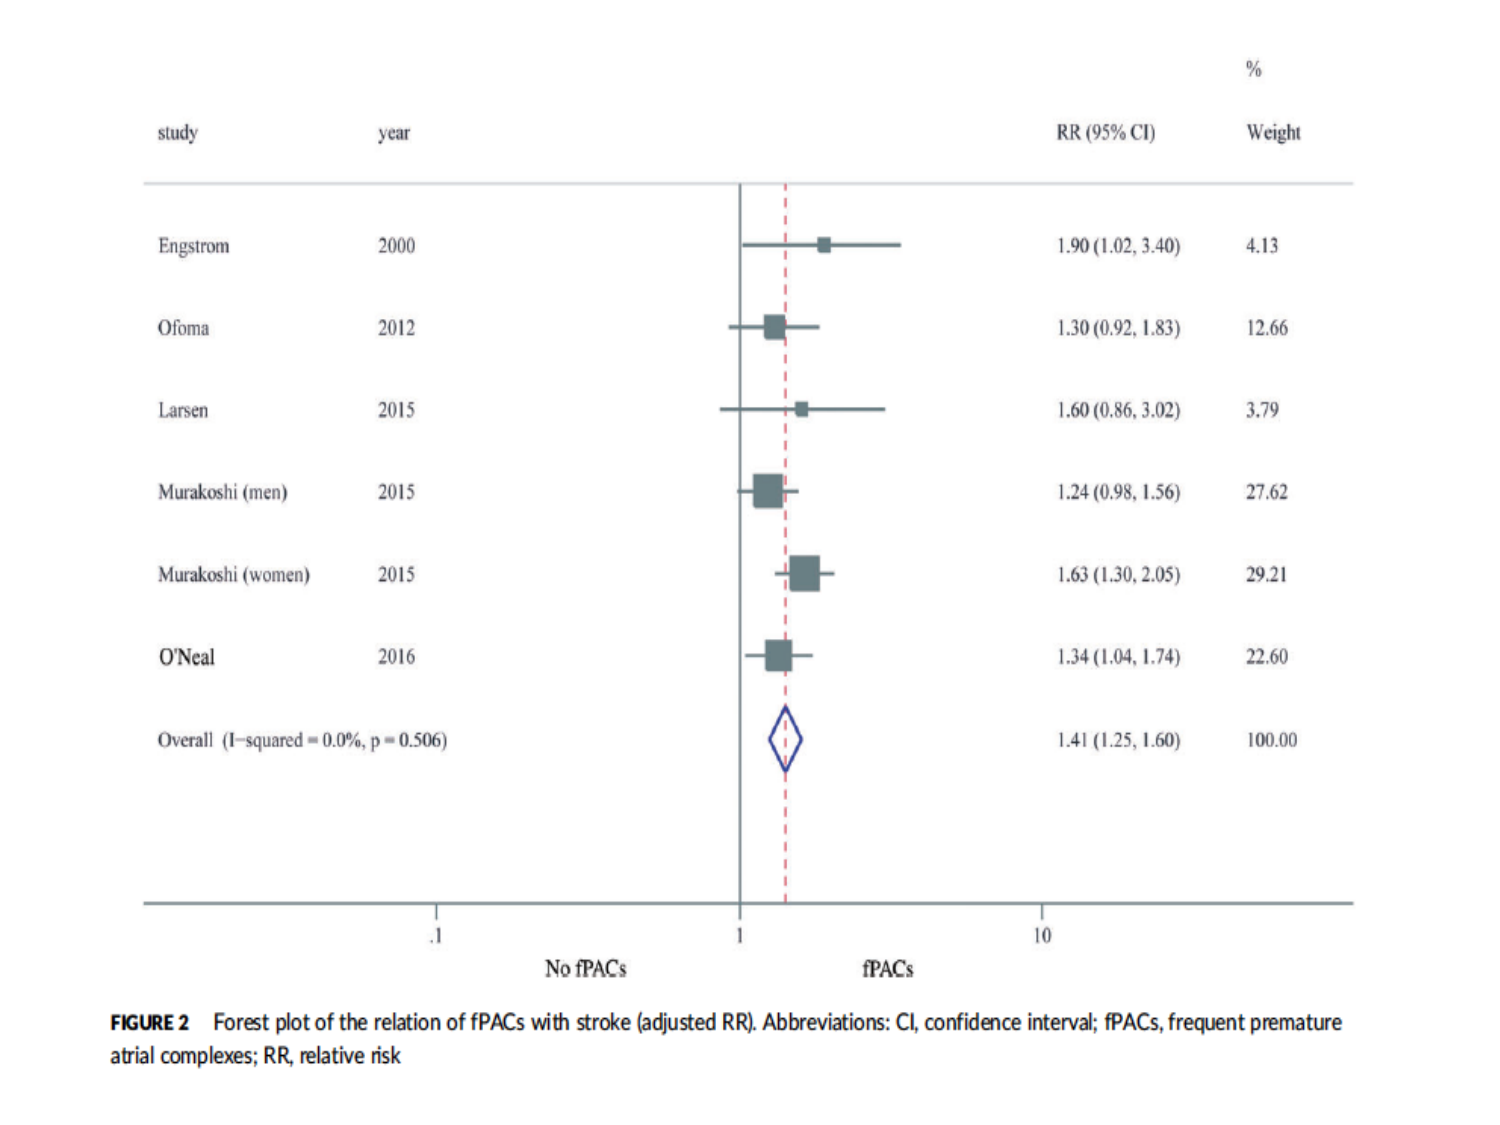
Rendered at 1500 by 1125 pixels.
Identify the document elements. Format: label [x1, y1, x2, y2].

picture [85, 18, 1415, 1107]
